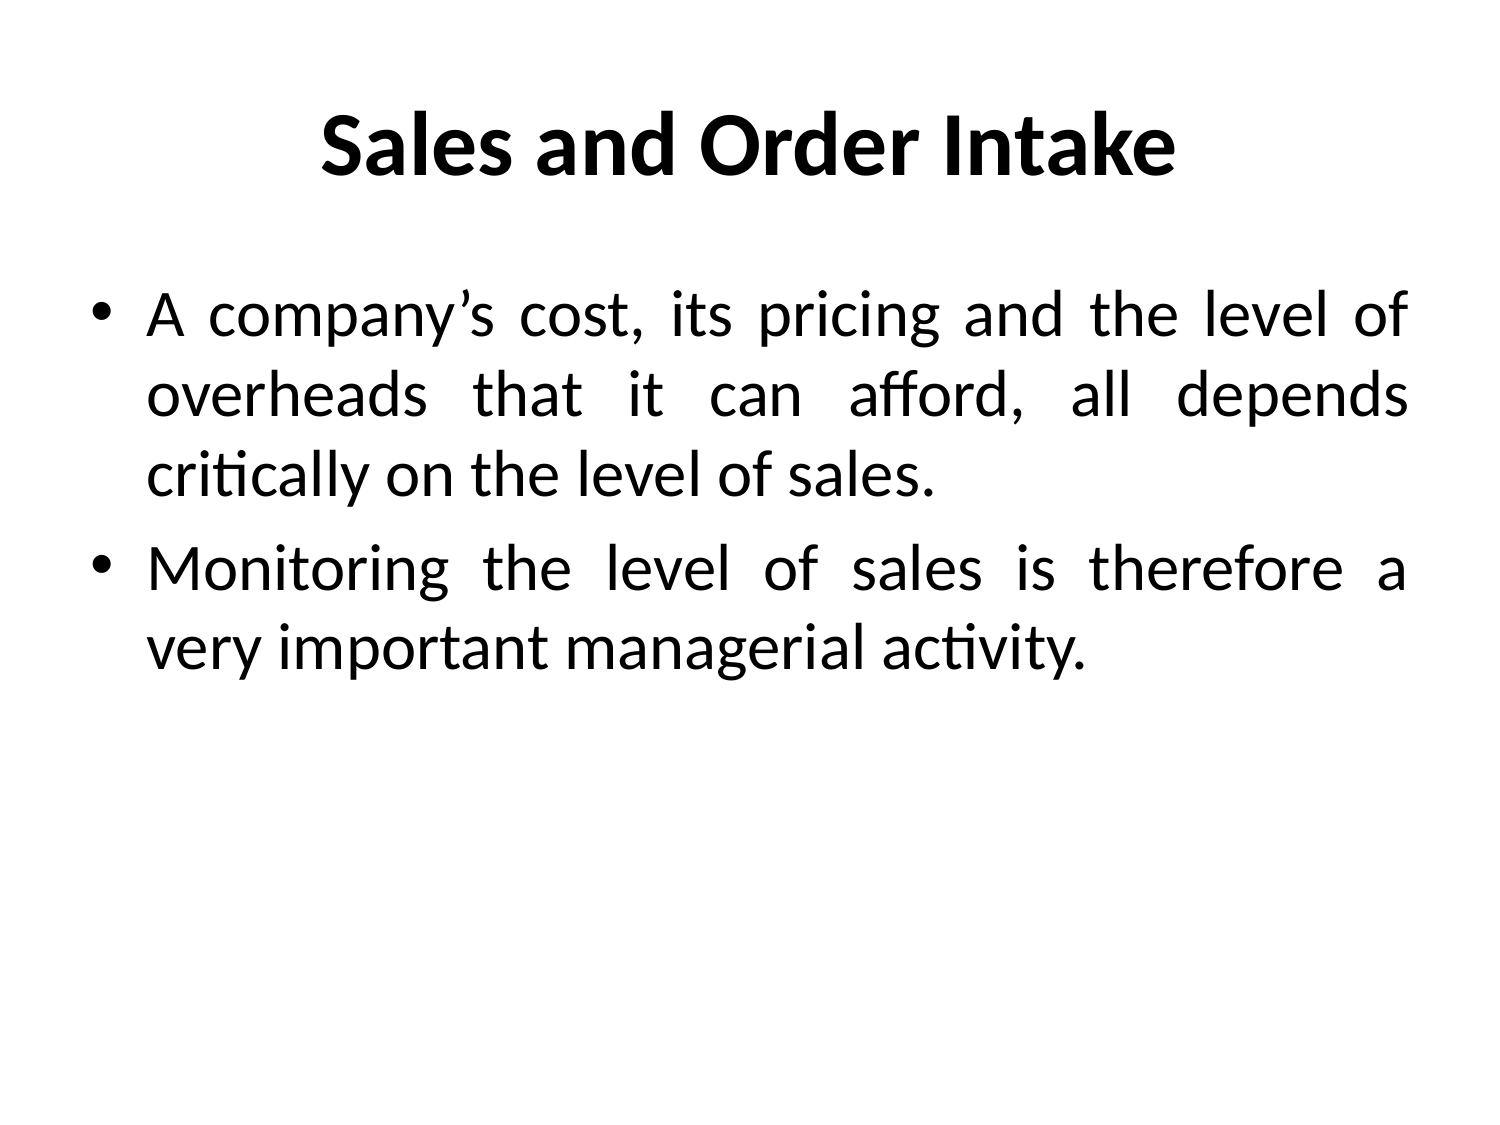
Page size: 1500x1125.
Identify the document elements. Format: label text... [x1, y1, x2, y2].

list A company’s cost, its pricing and the level of overheads that it can afford, all depends critically on the level of sales. Monitoring the level of sales is therefore a very important managerial activity. [75, 262, 1425, 1005]
title Sales and Order Intake [75, 45, 1425, 233]
